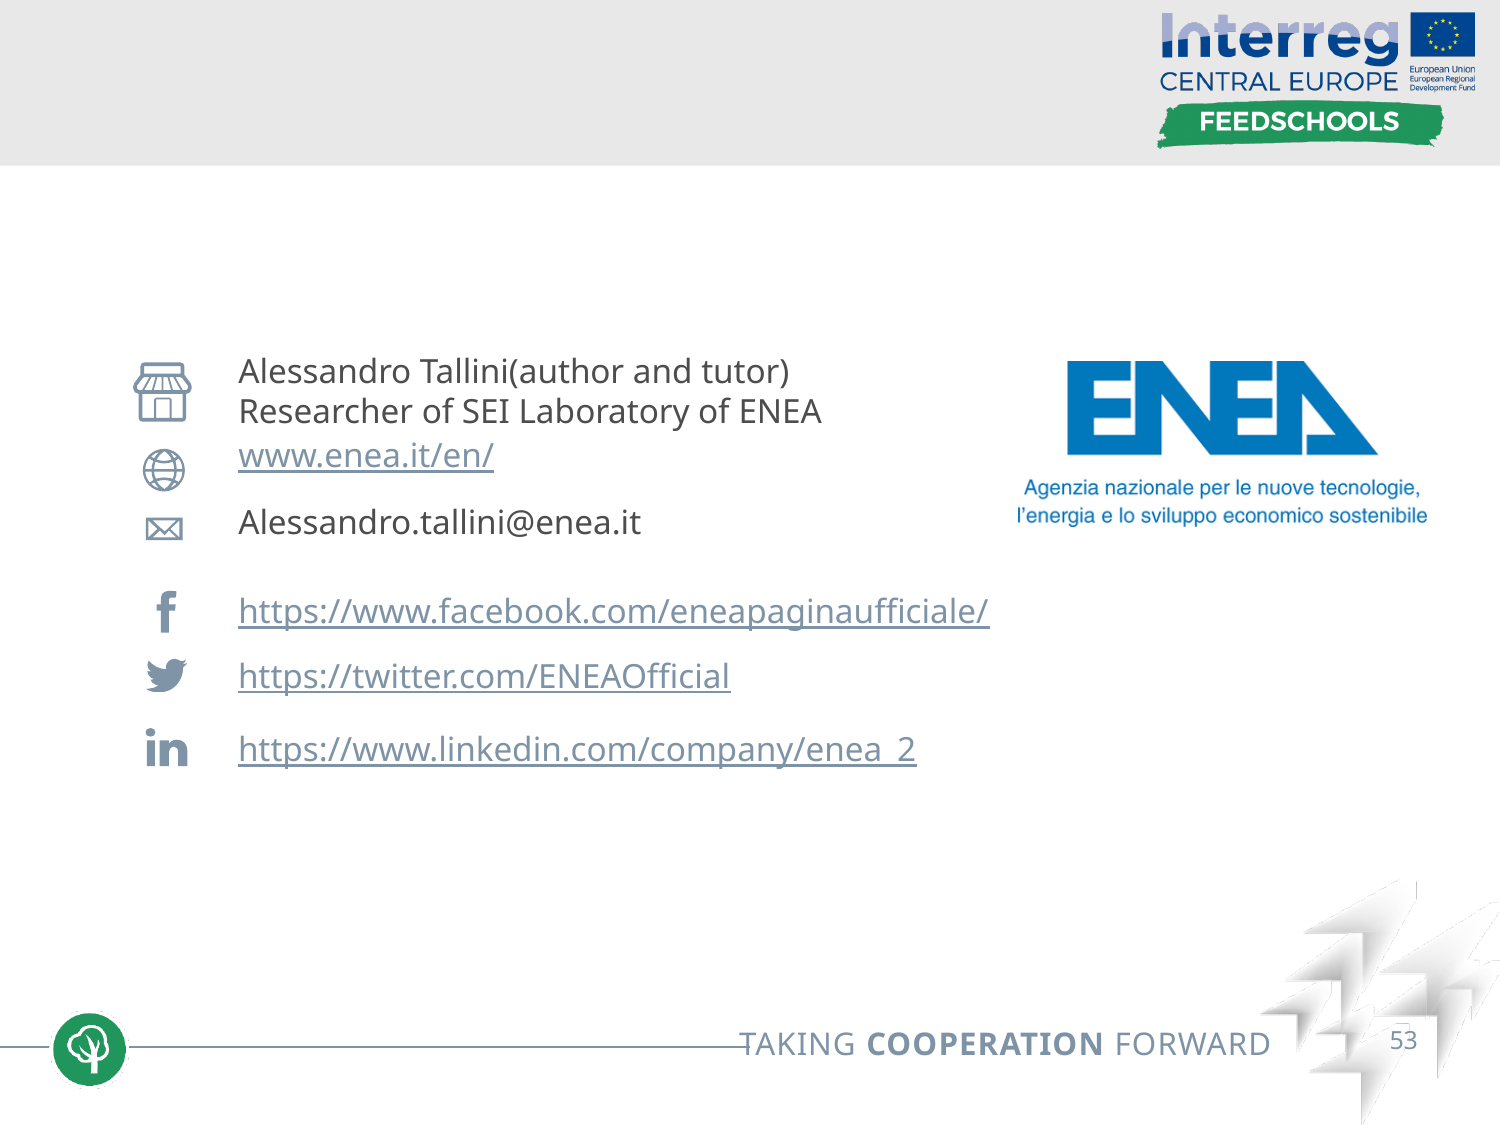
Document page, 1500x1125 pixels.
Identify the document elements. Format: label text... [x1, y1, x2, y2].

text_box [133, 362, 192, 422]
picture [144, 727, 188, 768]
text_box [145, 517, 183, 541]
picture [49, 1009, 129, 1089]
text_box https://www.linkedin.com/company/enea_2 [238, 728, 1114, 774]
picture [1017, 360, 1428, 527]
picture [144, 658, 188, 693]
text_box https://twitter.com/ENEAOfficial [238, 655, 1114, 701]
text_box Alessandro.tallini@enea.it [238, 501, 1427, 542]
picture [1260, 878, 1500, 1125]
text_box Alessandro Tallini(author and tutor) Researcher of SEI Laboratory of ENEA [238, 350, 1012, 431]
text_box www.enea.it/en/ [238, 434, 776, 520]
text_box [142, 448, 185, 492]
text_box https://www.facebook.com/eneapaginaufficiale/ [238, 590, 1115, 636]
picture [1157, 12, 1475, 149]
picture [155, 589, 177, 633]
